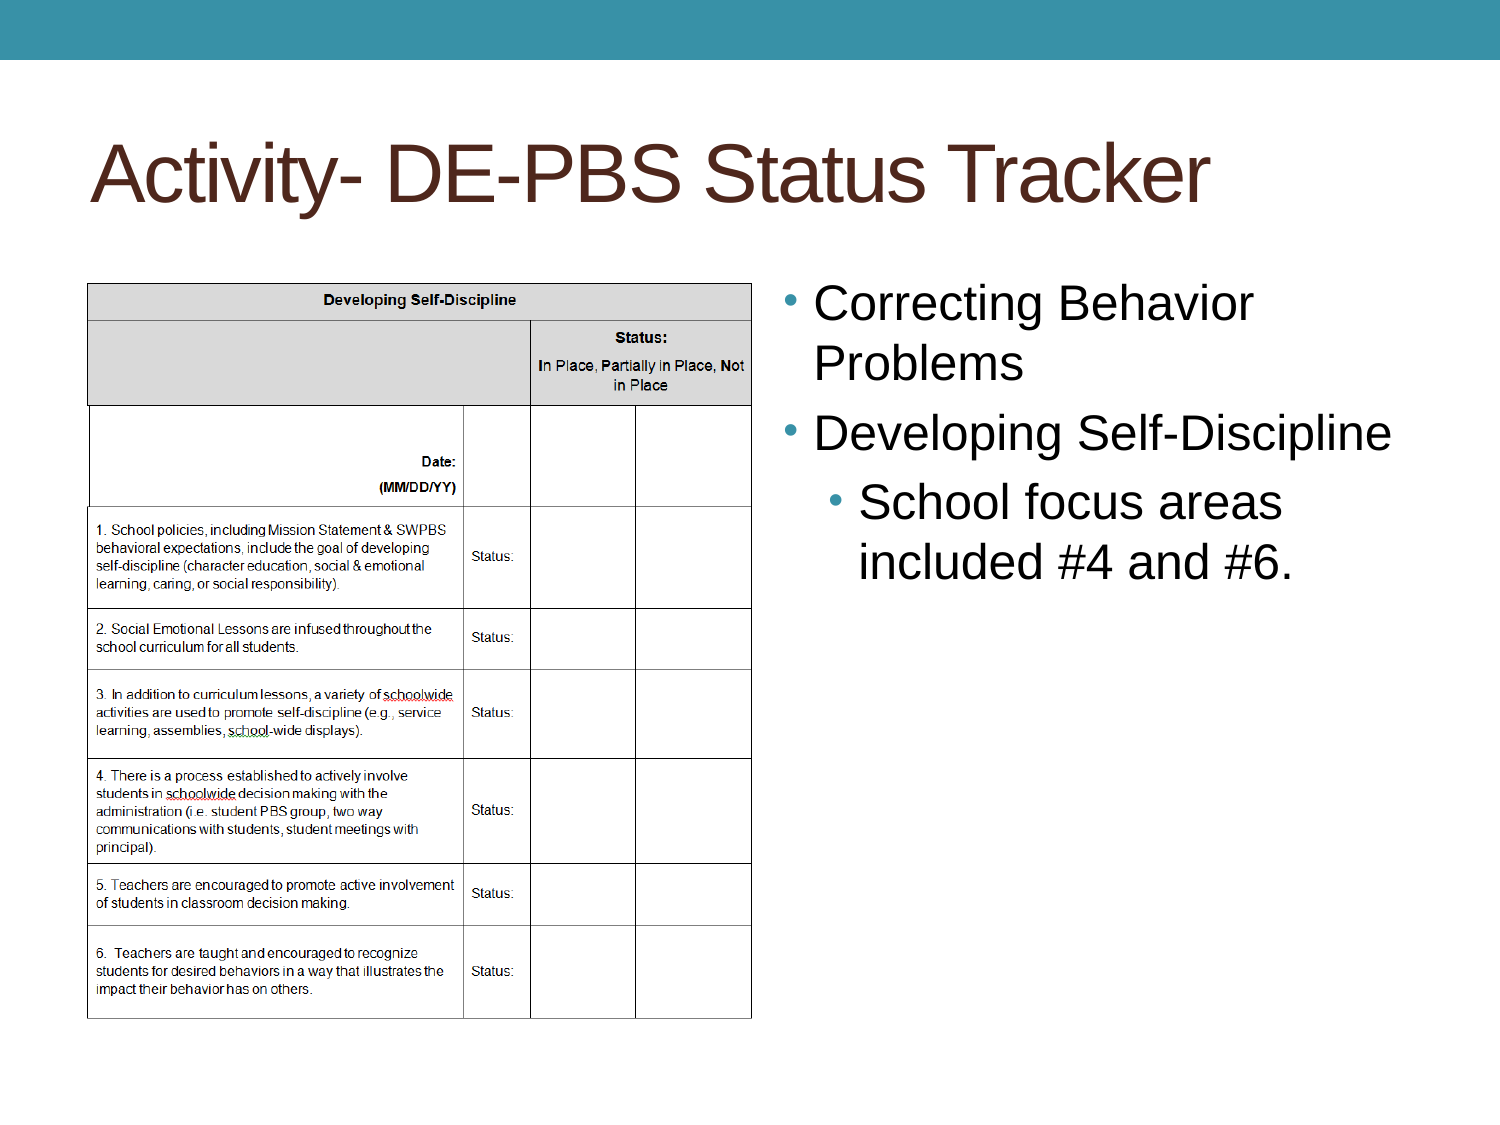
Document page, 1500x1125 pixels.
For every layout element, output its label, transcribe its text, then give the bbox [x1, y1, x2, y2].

picture [62, 262, 782, 1038]
list Correcting Behavior Problems Developing Self-Discipline School focus areas included #4 and #6. [768, 262, 1425, 1063]
title Activity- DE-PBS Status Tracker [75, 87, 1425, 250]
